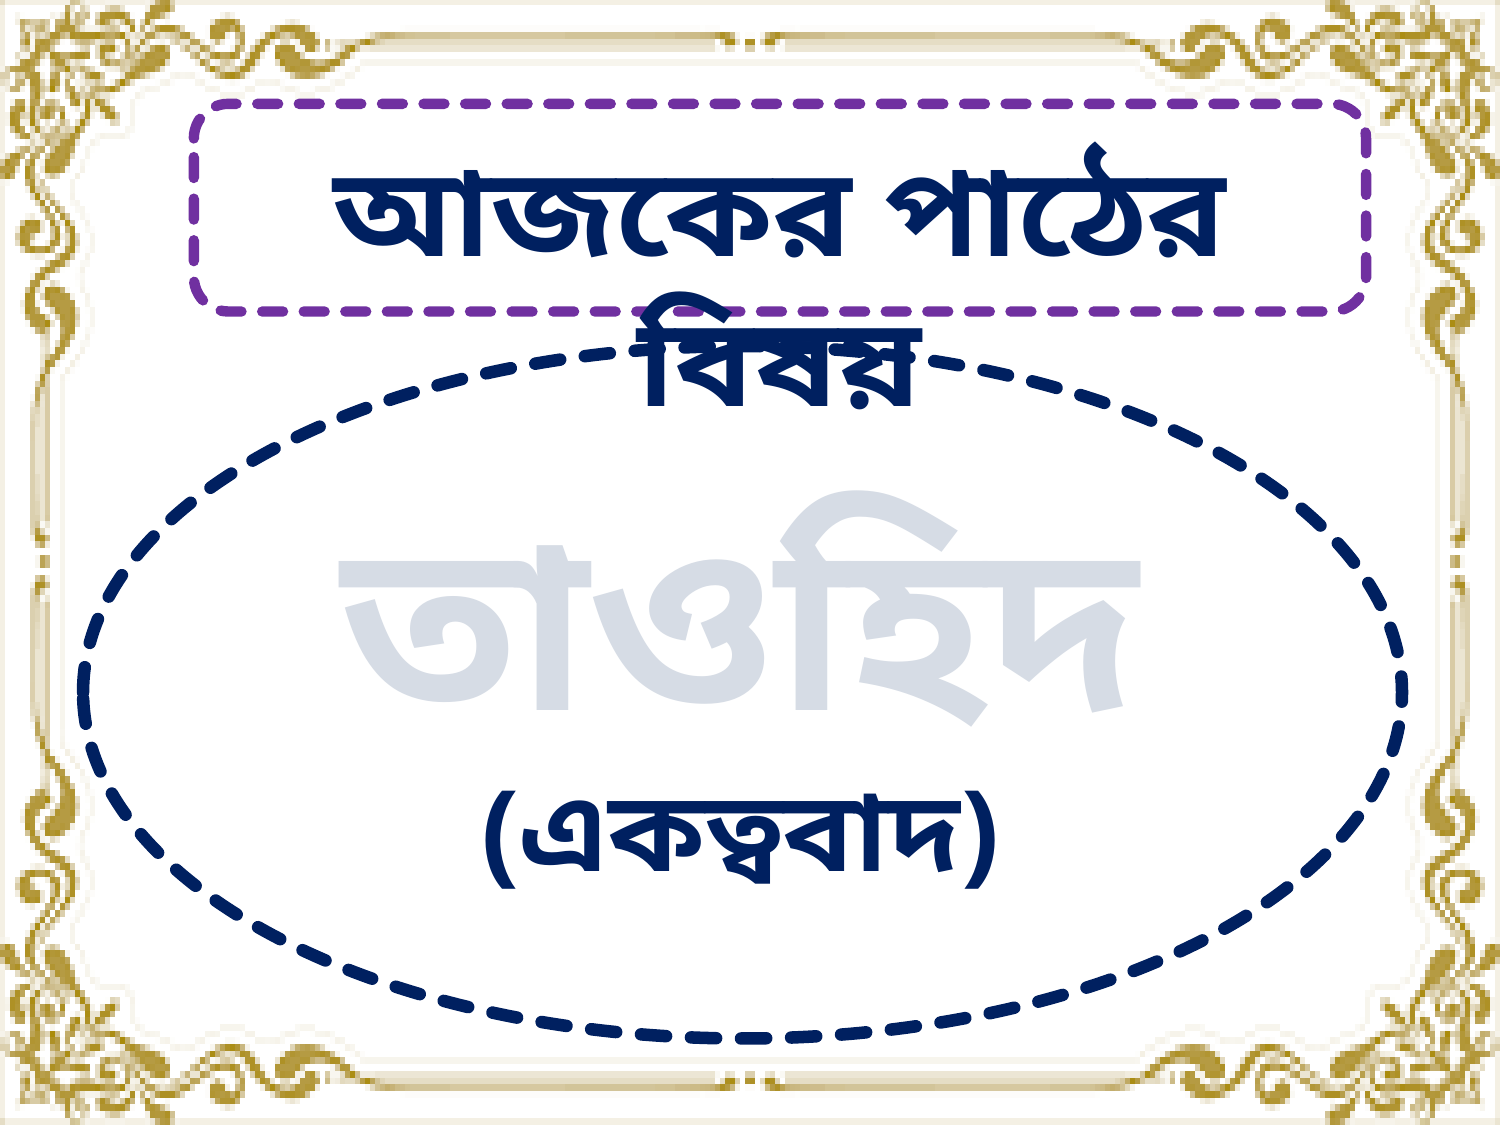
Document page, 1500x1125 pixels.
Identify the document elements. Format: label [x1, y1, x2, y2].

text_box [193, 103, 1367, 312]
picture [0, 0, 1500, 1125]
text_box [82, 346, 1403, 1039]
